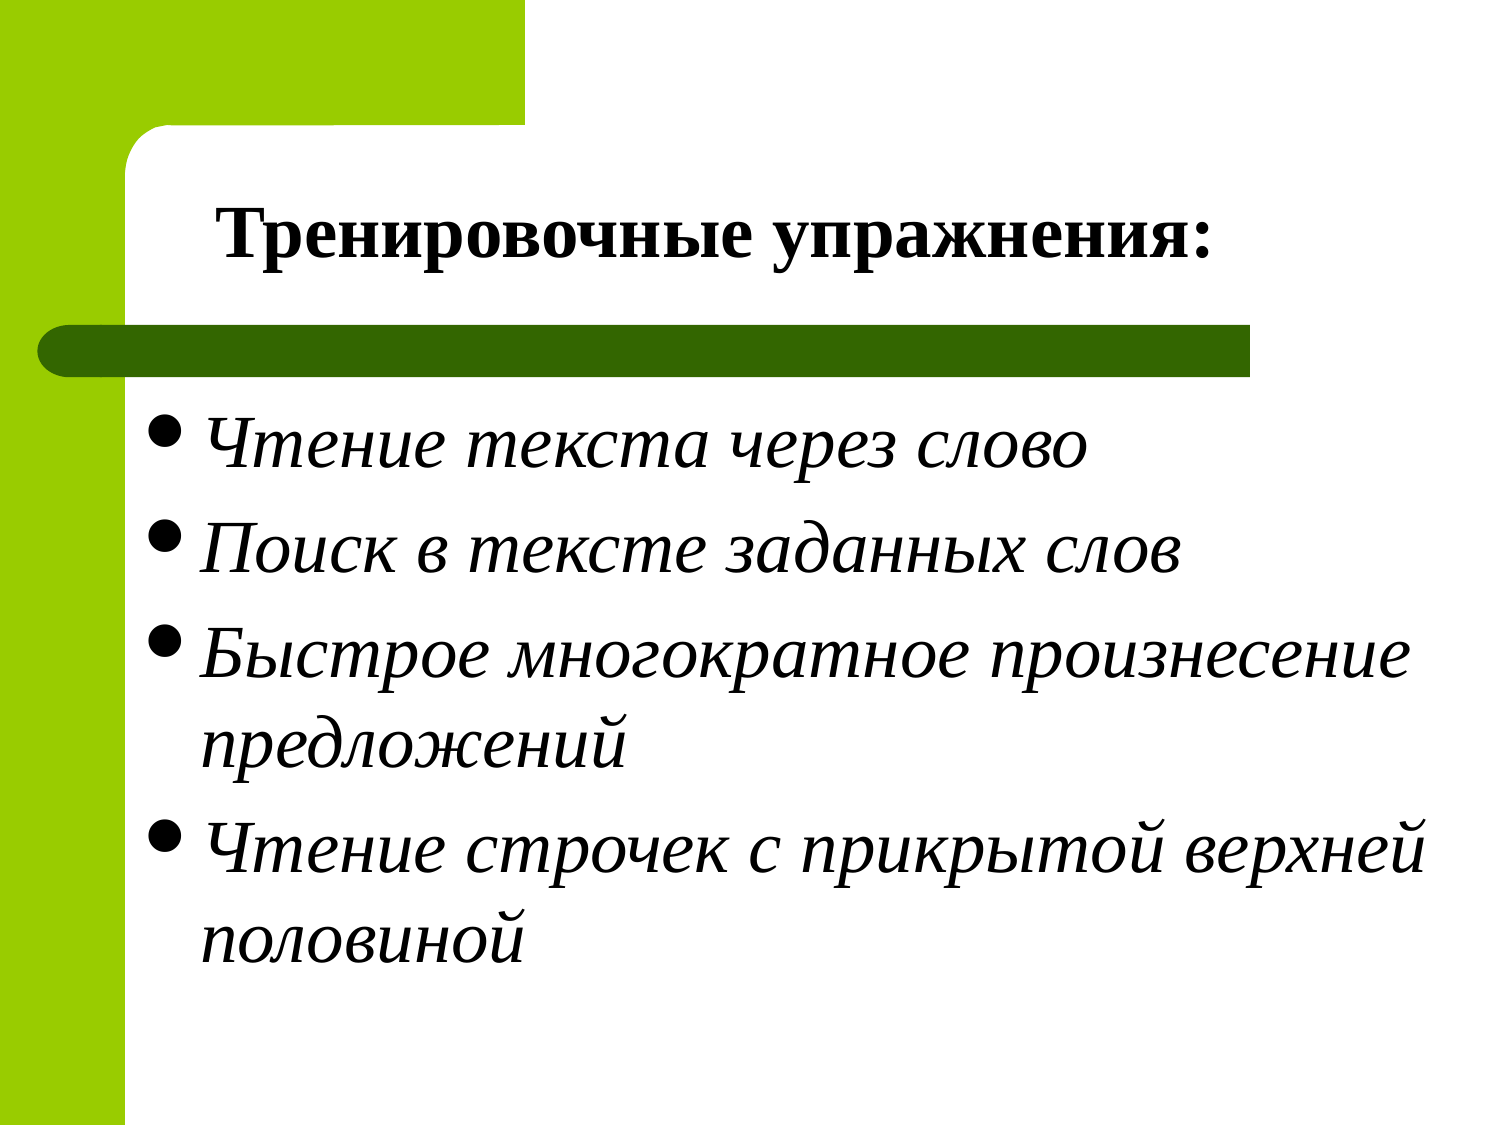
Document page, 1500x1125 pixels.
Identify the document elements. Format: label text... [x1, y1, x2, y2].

title Тренировочные упражнения: [200, 93, 1500, 282]
list Чтение текста через слово Поиск в тексте заданных слов Быстрое многократное произнесение предложений Чтение строчек с прикрытой верхней половиной [128, 385, 1483, 1059]
